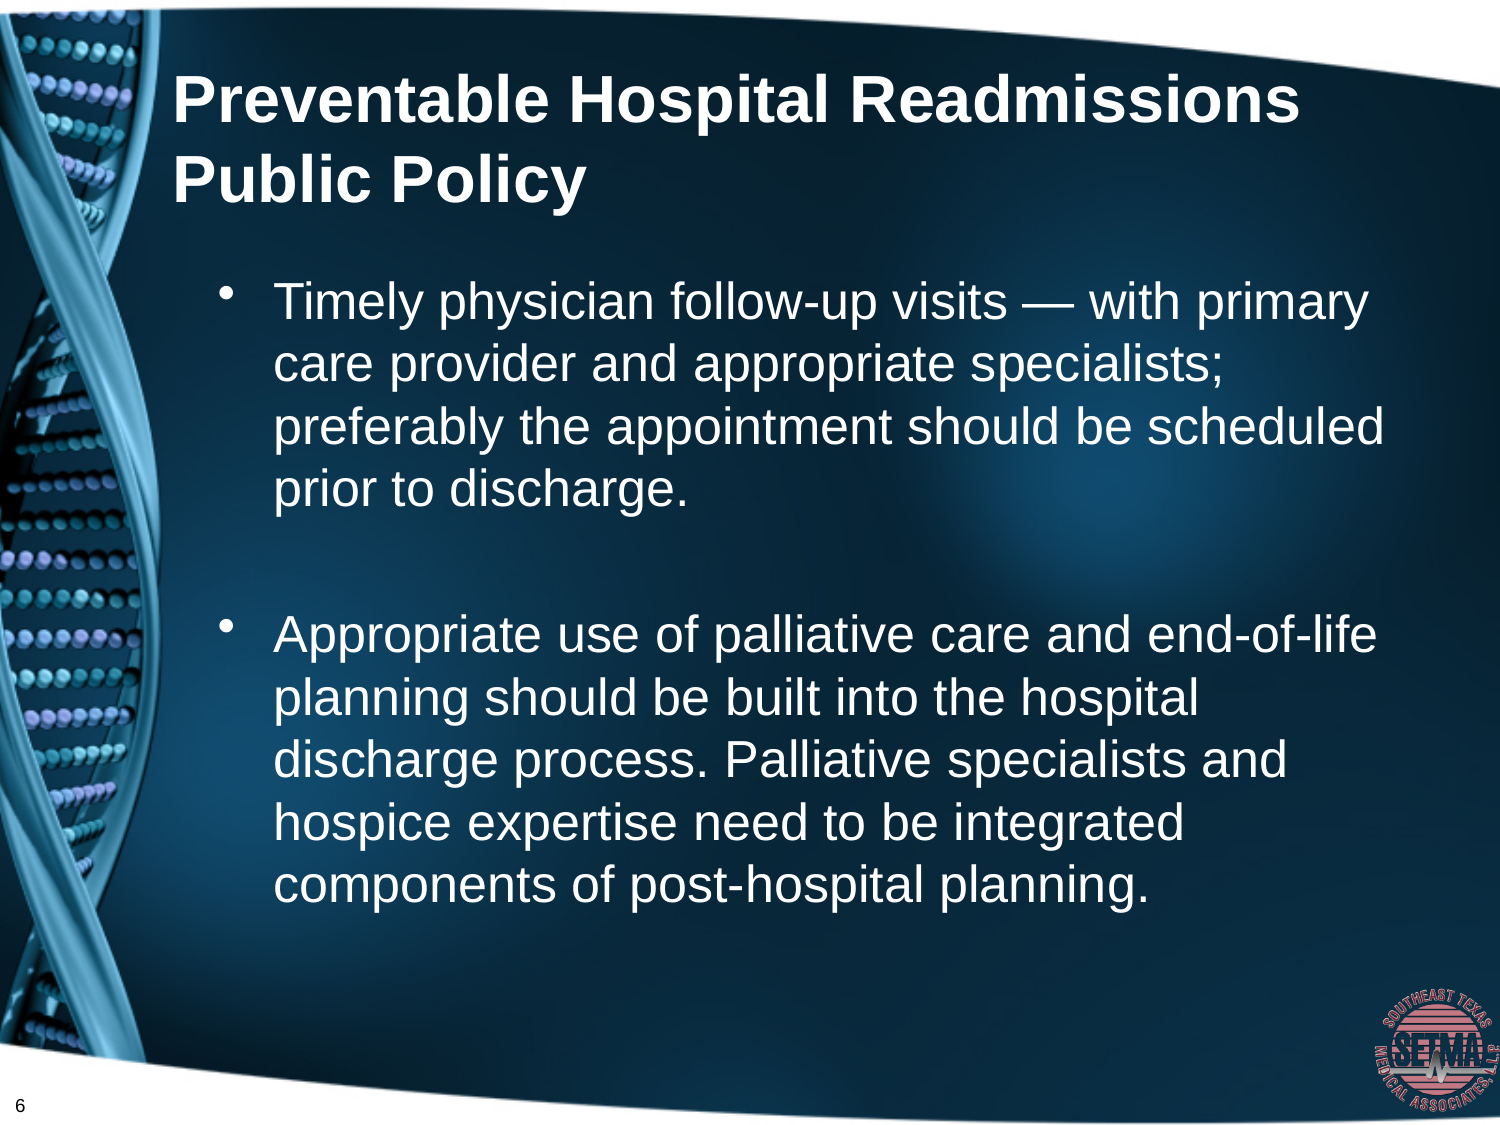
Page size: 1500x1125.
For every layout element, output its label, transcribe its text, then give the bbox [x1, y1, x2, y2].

slide_number 6 [0, 1086, 313, 1125]
list Timely physician follow-up visits — with primary care provider and appropriate specialists; preferably the appointment should be scheduled prior to discharge. Appropriate use of palliative care and end-of-life planning should be built into the hospital discharge process. Palliative specialists and hospice expertise need to be integrated components of post-hospital planning. [202, 259, 1442, 1073]
picture [0, 0, 1500, 1125]
title Preventable Hospital Readmissions Public Policy [157, 22, 1442, 249]
